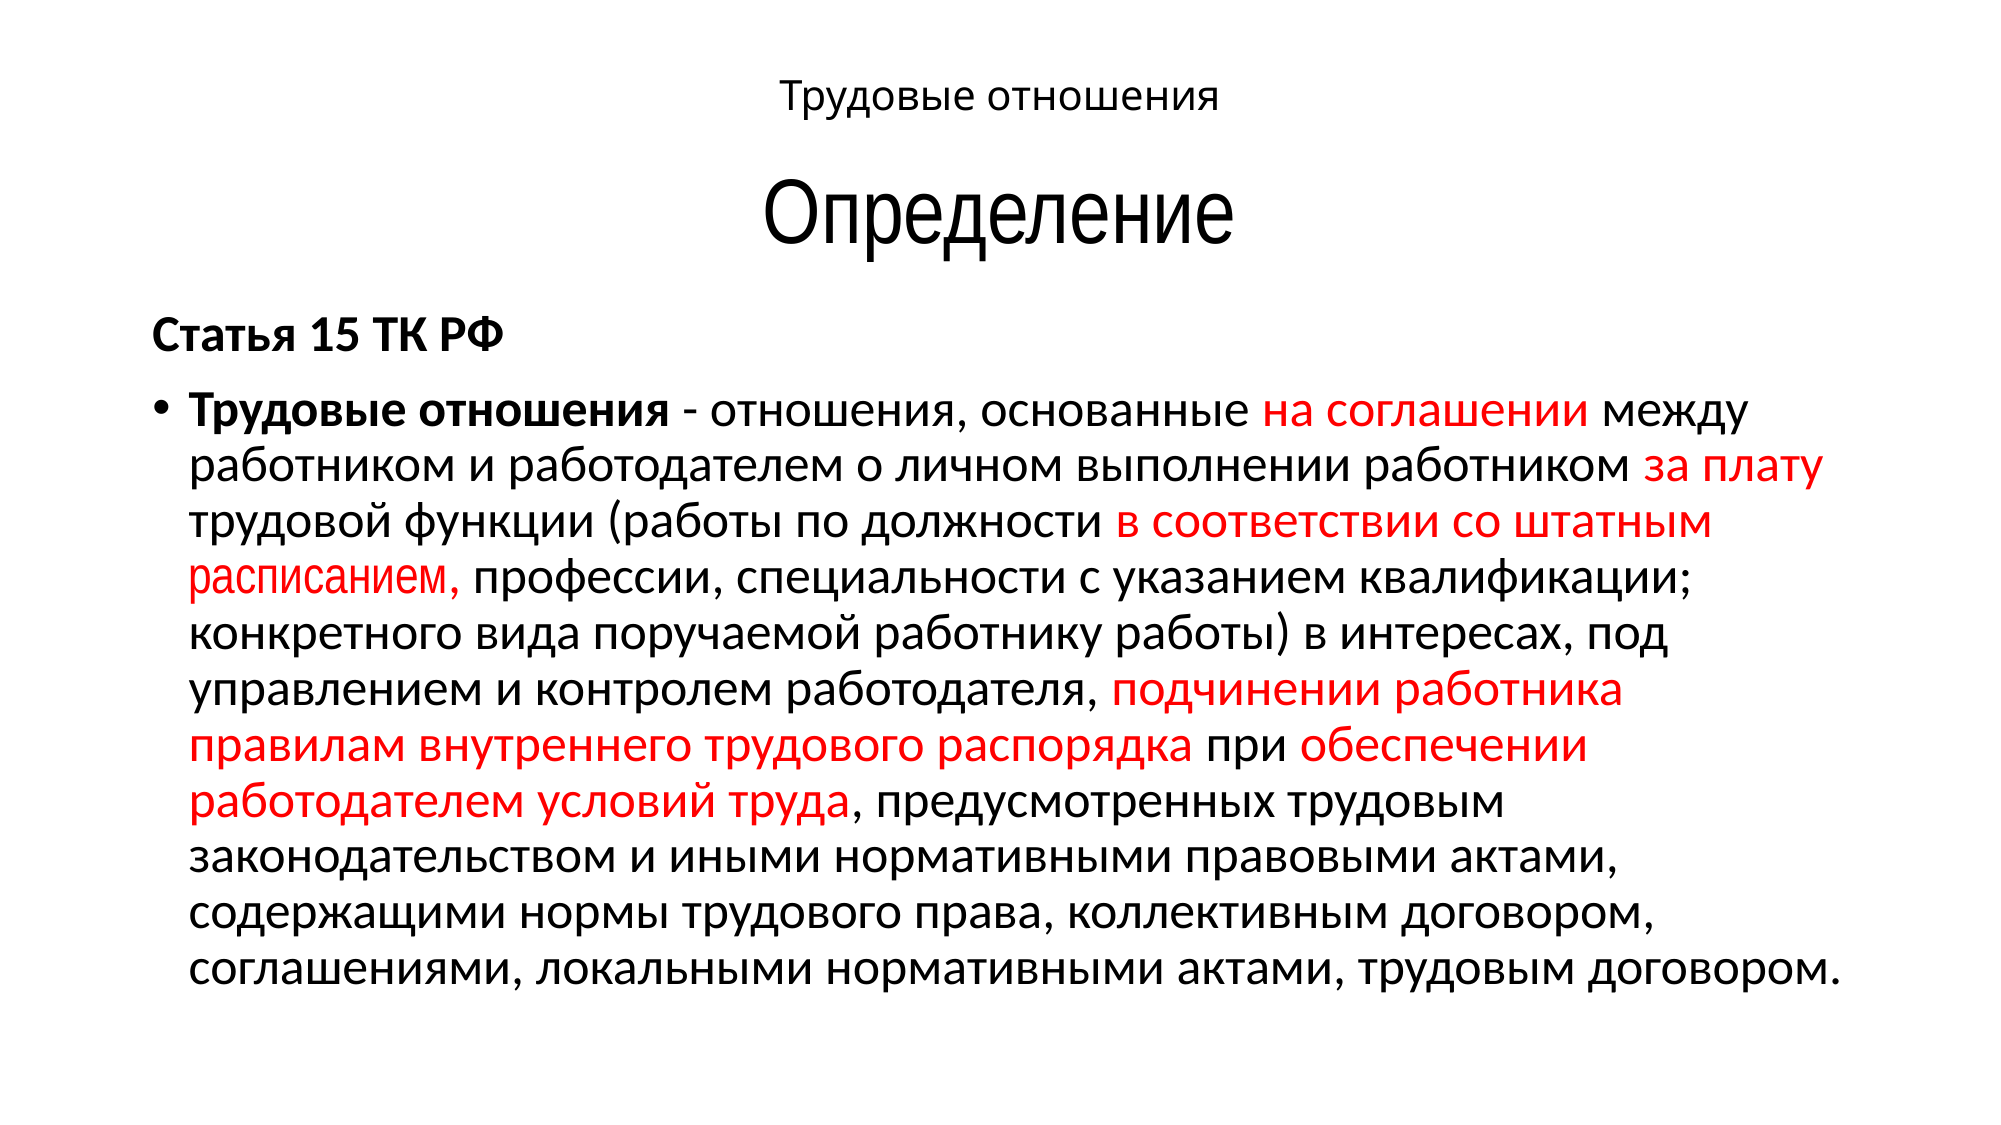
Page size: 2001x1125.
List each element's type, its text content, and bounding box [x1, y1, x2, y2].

title Трудовые отношения Определение [137, 59, 1863, 278]
list Статья 15 ТК РФ Трудовые отношения - отношения, основанные на соглашении между работником и работодателем о личном выполнении работником за плату трудовой функции (работы по должности в соответствии со штатным расписанием, профессии, специальности с указанием квалификации; конкретного вида поручаемой работнику работы) в интересах, под управлением и контролем работодателя, подчинении работника правилам внутреннего трудового распорядка при обеспечении работодателем условий труда, предусмотренных трудовым законодательством и иными нормативными правовыми актами, содержащими нормы трудового права, коллективным договором, соглашениями, локальными нормативными актами, трудовым договором. [137, 299, 1863, 1014]
